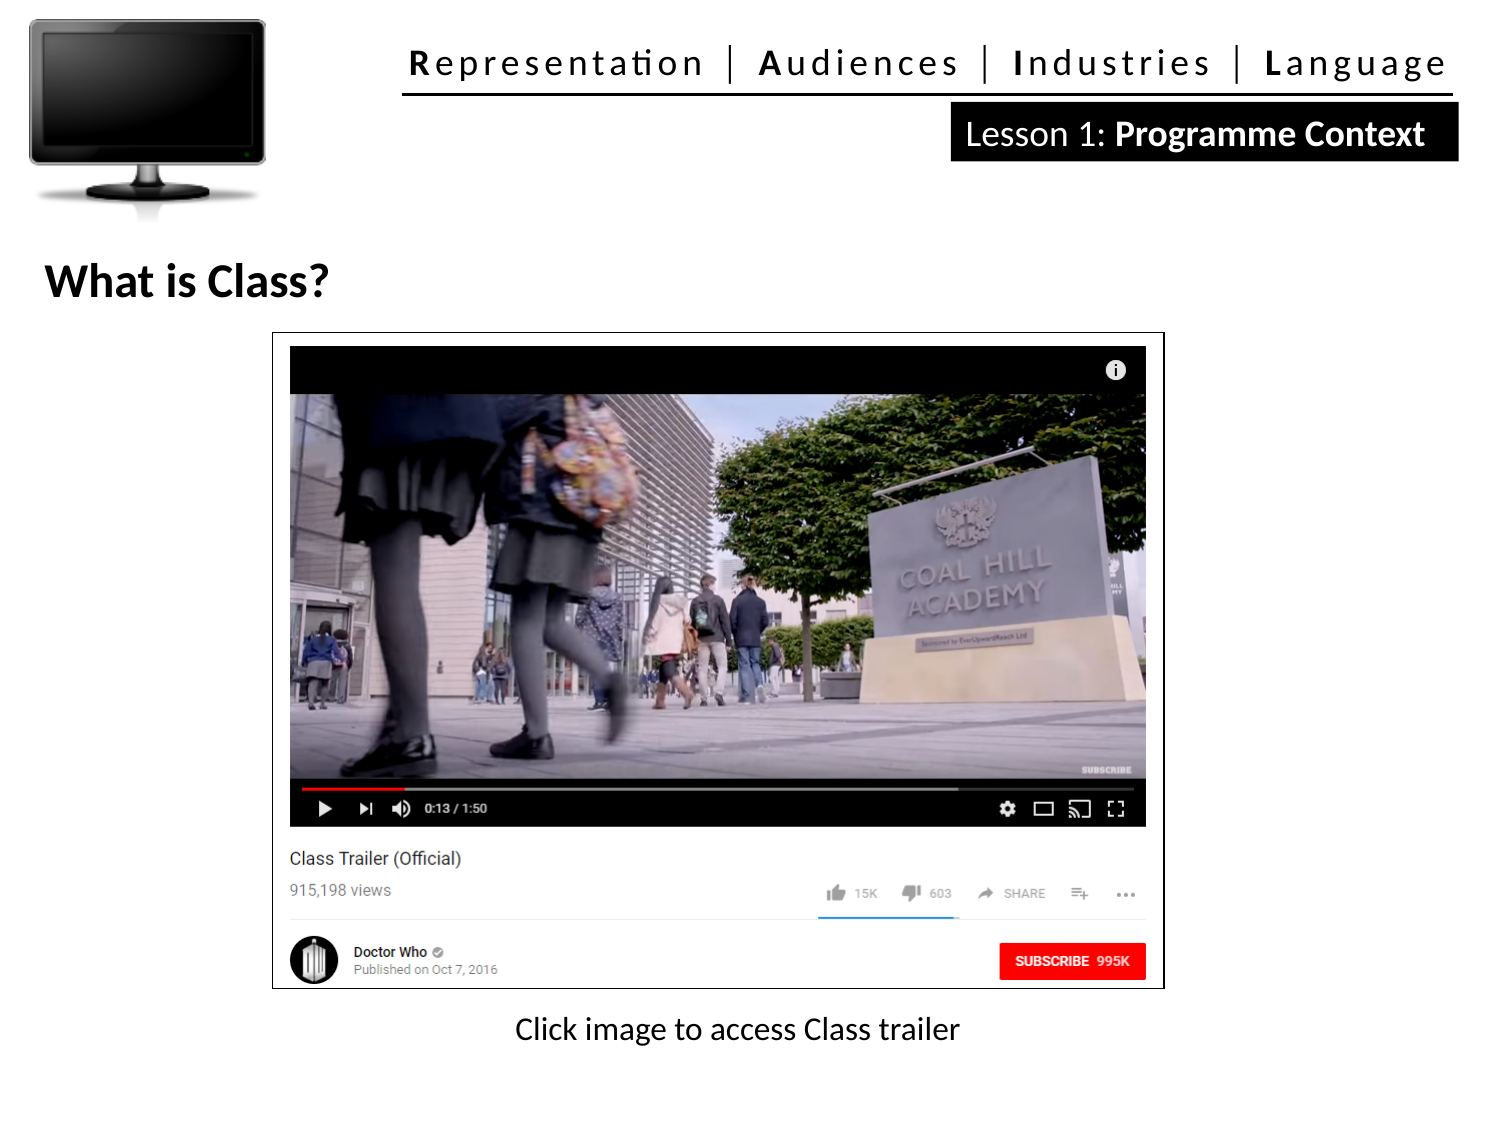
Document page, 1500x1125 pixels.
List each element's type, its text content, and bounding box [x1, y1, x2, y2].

title What is Class? [29, 241, 1354, 374]
text_box Representation │ Audiences │ Industries │ Language [383, 30, 1471, 91]
picture [29, 18, 266, 226]
picture [273, 332, 1164, 988]
text_box Lesson 1: Programme Context [950, 101, 1459, 162]
text_box Click image to access Class trailer [490, 999, 987, 1055]
